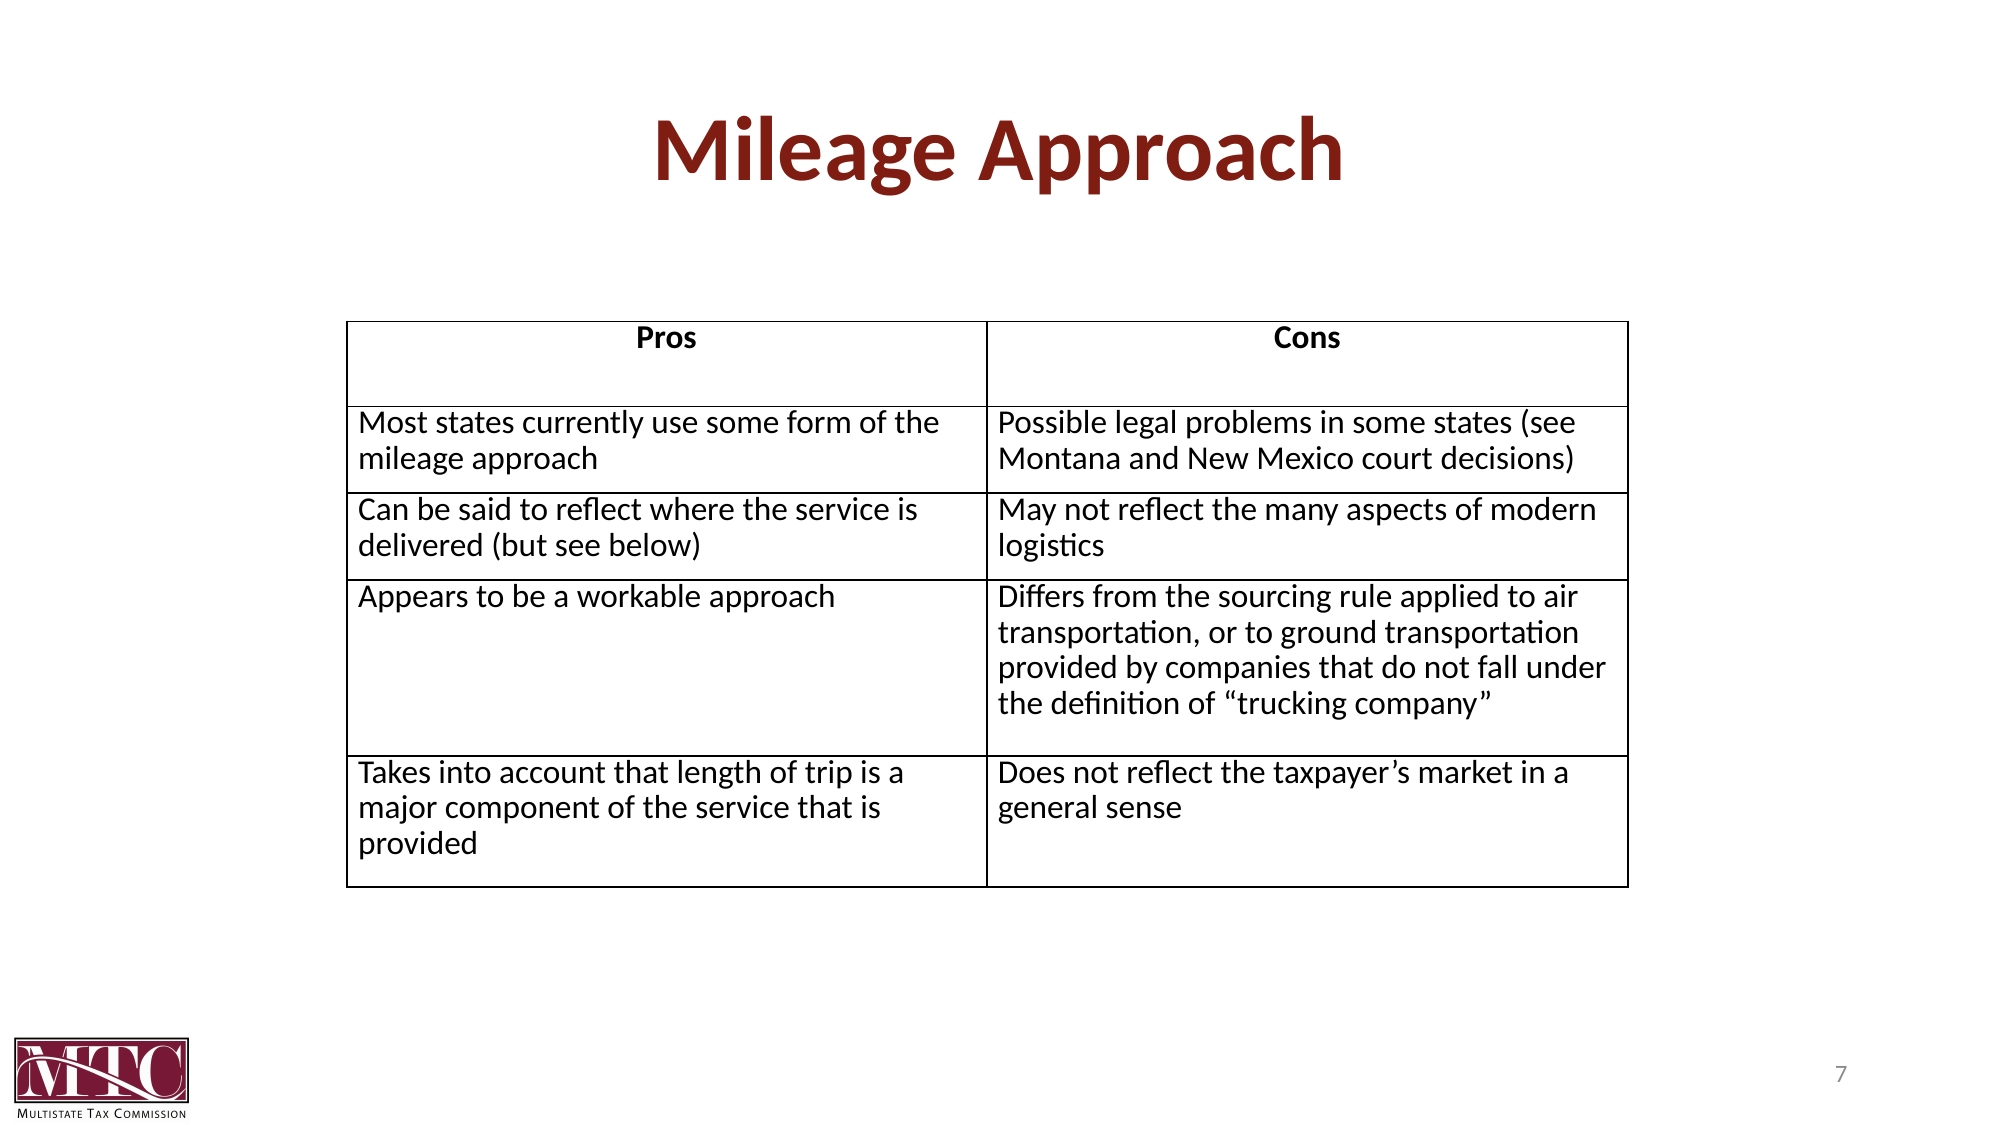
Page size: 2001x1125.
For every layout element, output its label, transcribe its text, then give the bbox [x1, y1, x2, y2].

table_cell Does not reflect the taxpayer’s market in a general sense [988, 757, 1627, 886]
picture [13, 1036, 190, 1125]
table_cell Can be said to reflect where the service is delivered (but see below) [348, 494, 986, 579]
title Mileage Approach [0, 59, 2000, 242]
table_header Cons [988, 322, 1627, 406]
table_cell Takes into account that length of trip is a major component of the service that is provided [348, 757, 986, 886]
table_header Pros [348, 322, 986, 406]
table_cell Appears to be a workable approach [348, 581, 986, 755]
table_cell Possible legal problems in some states (see Montana and New Mexico court decisions) [988, 407, 1627, 492]
slide_number 7 [1412, 1042, 1863, 1103]
table_cell May not reflect the many aspects of modern logistics [988, 494, 1627, 579]
table_cell Most states currently use some form of the mileage approach [348, 407, 986, 492]
table_cell Differs from the sourcing rule applied to air transportation, or to ground transportation provided by companies that do not fall under the definition of “trucking company” [988, 581, 1627, 755]
